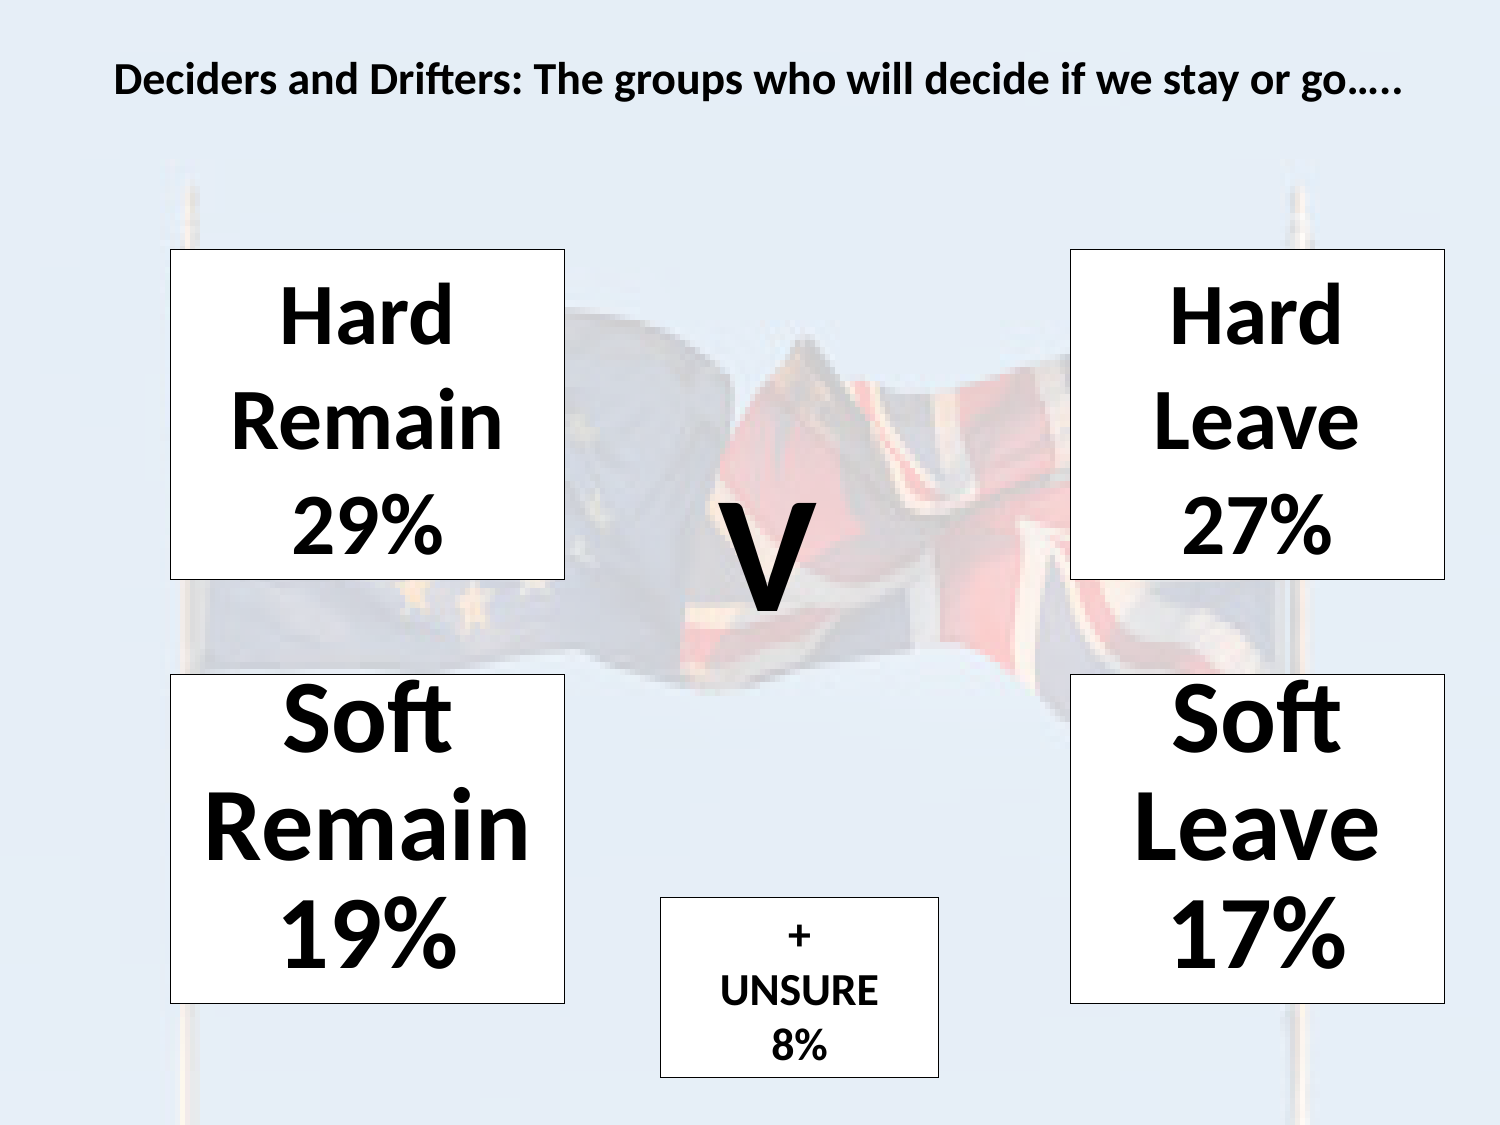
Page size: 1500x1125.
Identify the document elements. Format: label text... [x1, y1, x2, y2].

text_box Deciders and Drifters: The groups who will decide if we stay or go….. [89, 40, 1439, 111]
text_box + UNSURE 8% [660, 897, 939, 1078]
title Hard Remain 29% [170, 249, 565, 580]
list Soft Remain 19% [170, 674, 565, 1004]
text_box V [704, 437, 838, 653]
text_box Soft Leave 17% [1070, 674, 1445, 1004]
text_box Hard Leave 27% [1070, 249, 1445, 580]
